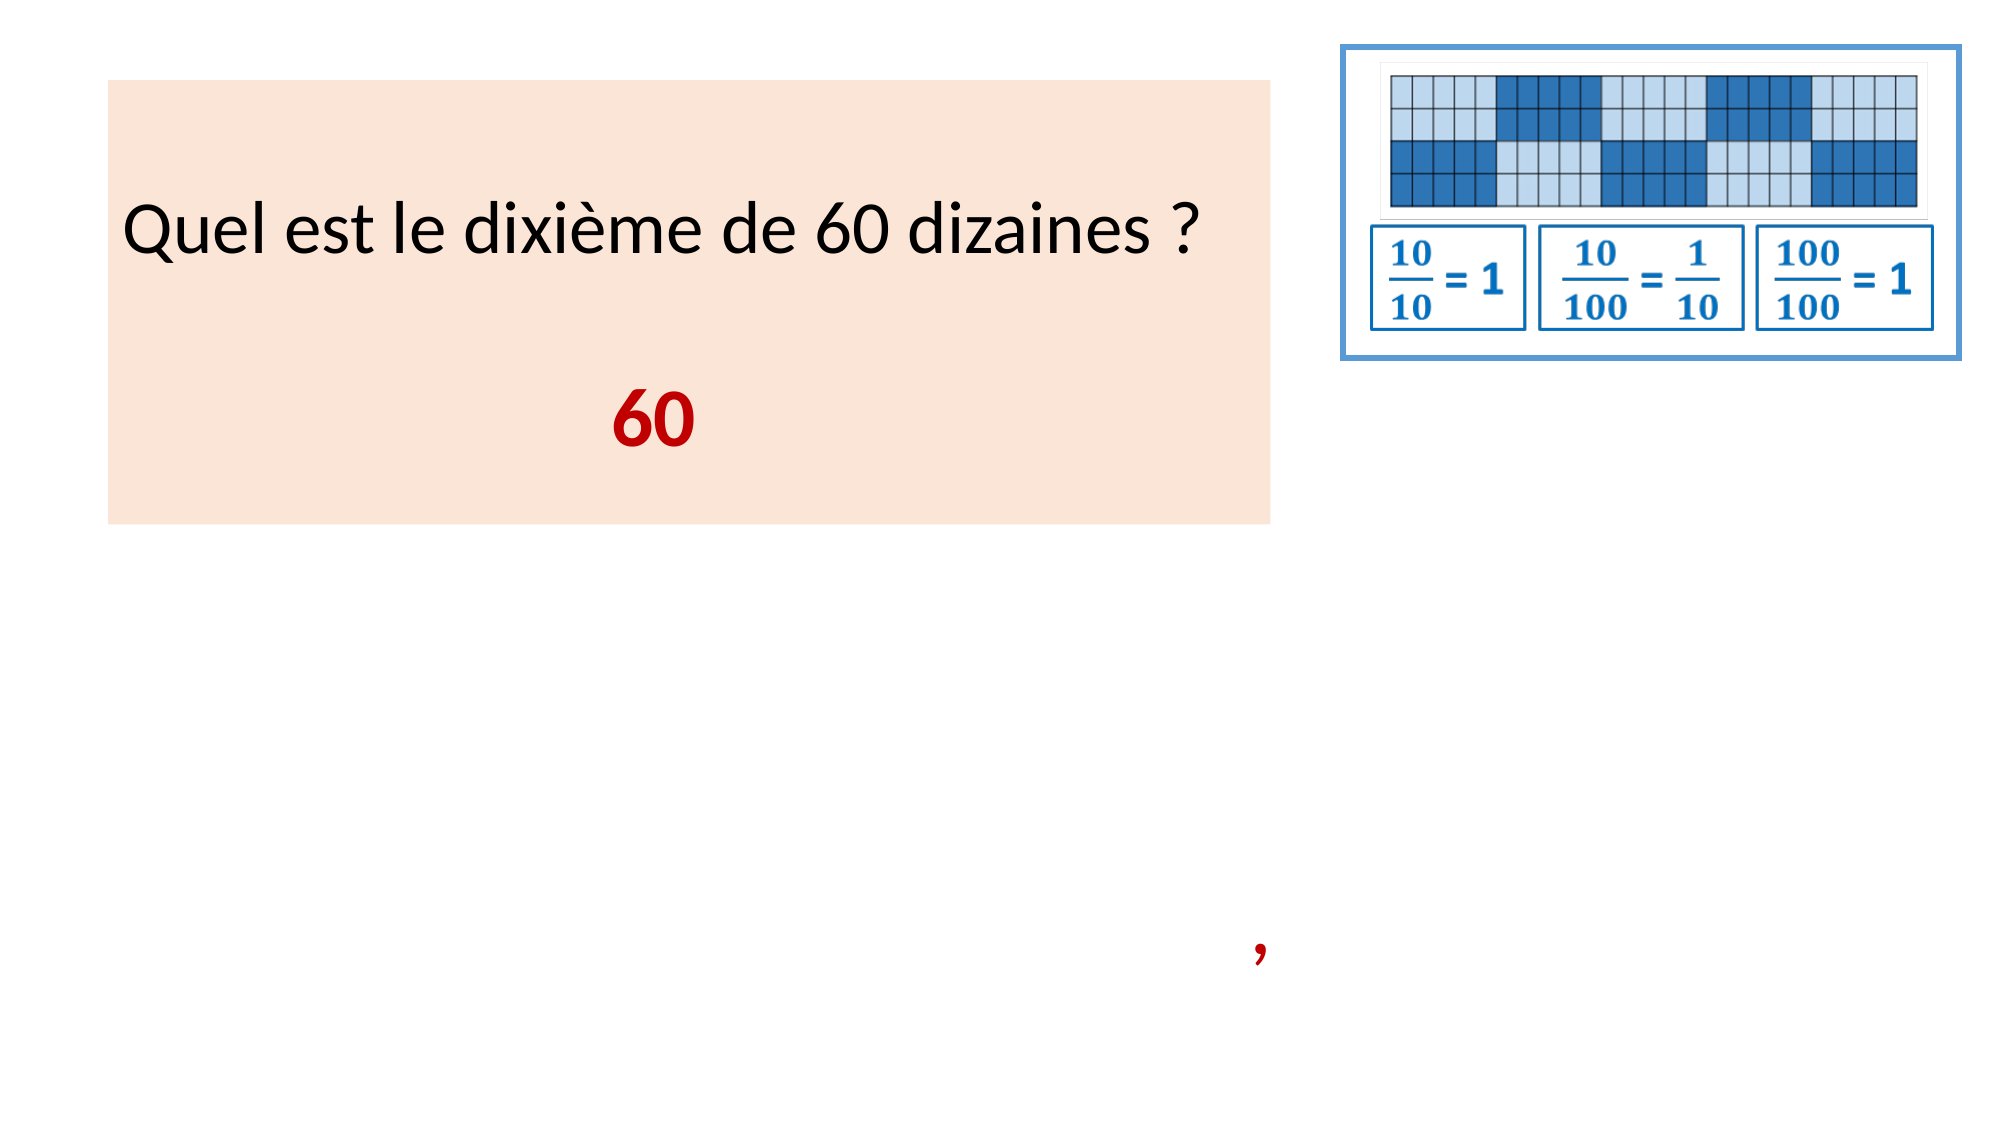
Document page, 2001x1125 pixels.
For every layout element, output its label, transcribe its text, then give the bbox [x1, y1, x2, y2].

text_box 60 [542, 355, 766, 471]
text_box Quel est le dixième de 60 dizaines ? [108, 80, 1271, 525]
text_box , [1235, 855, 1288, 981]
picture [1340, 44, 1962, 361]
